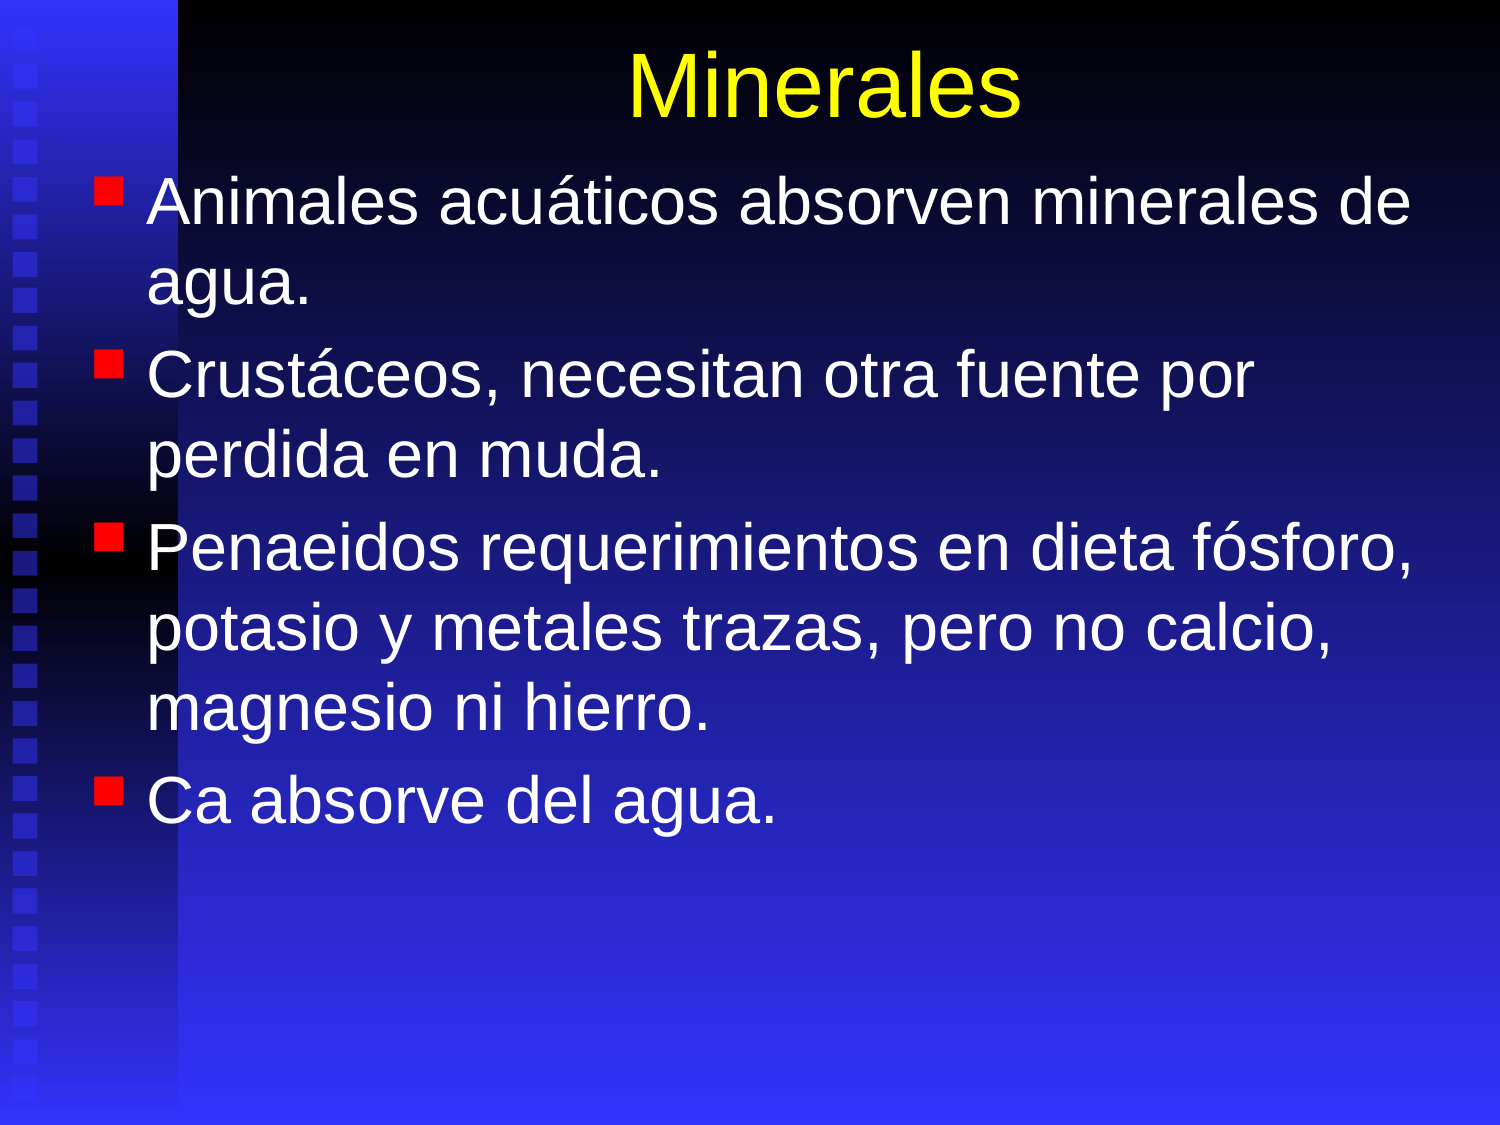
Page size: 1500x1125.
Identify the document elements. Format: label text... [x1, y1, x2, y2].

list Animales acuáticos absorven minerales de agua. Crustáceos, necesitan otra fuente por perdida en muda. Penaeidos requerimientos en dieta fósforo, potasio y metales trazas, pero no calcio, magnesio ni hierro. Ca absorve del agua. [74, 149, 1500, 1088]
title Minerales [187, 0, 1463, 149]
